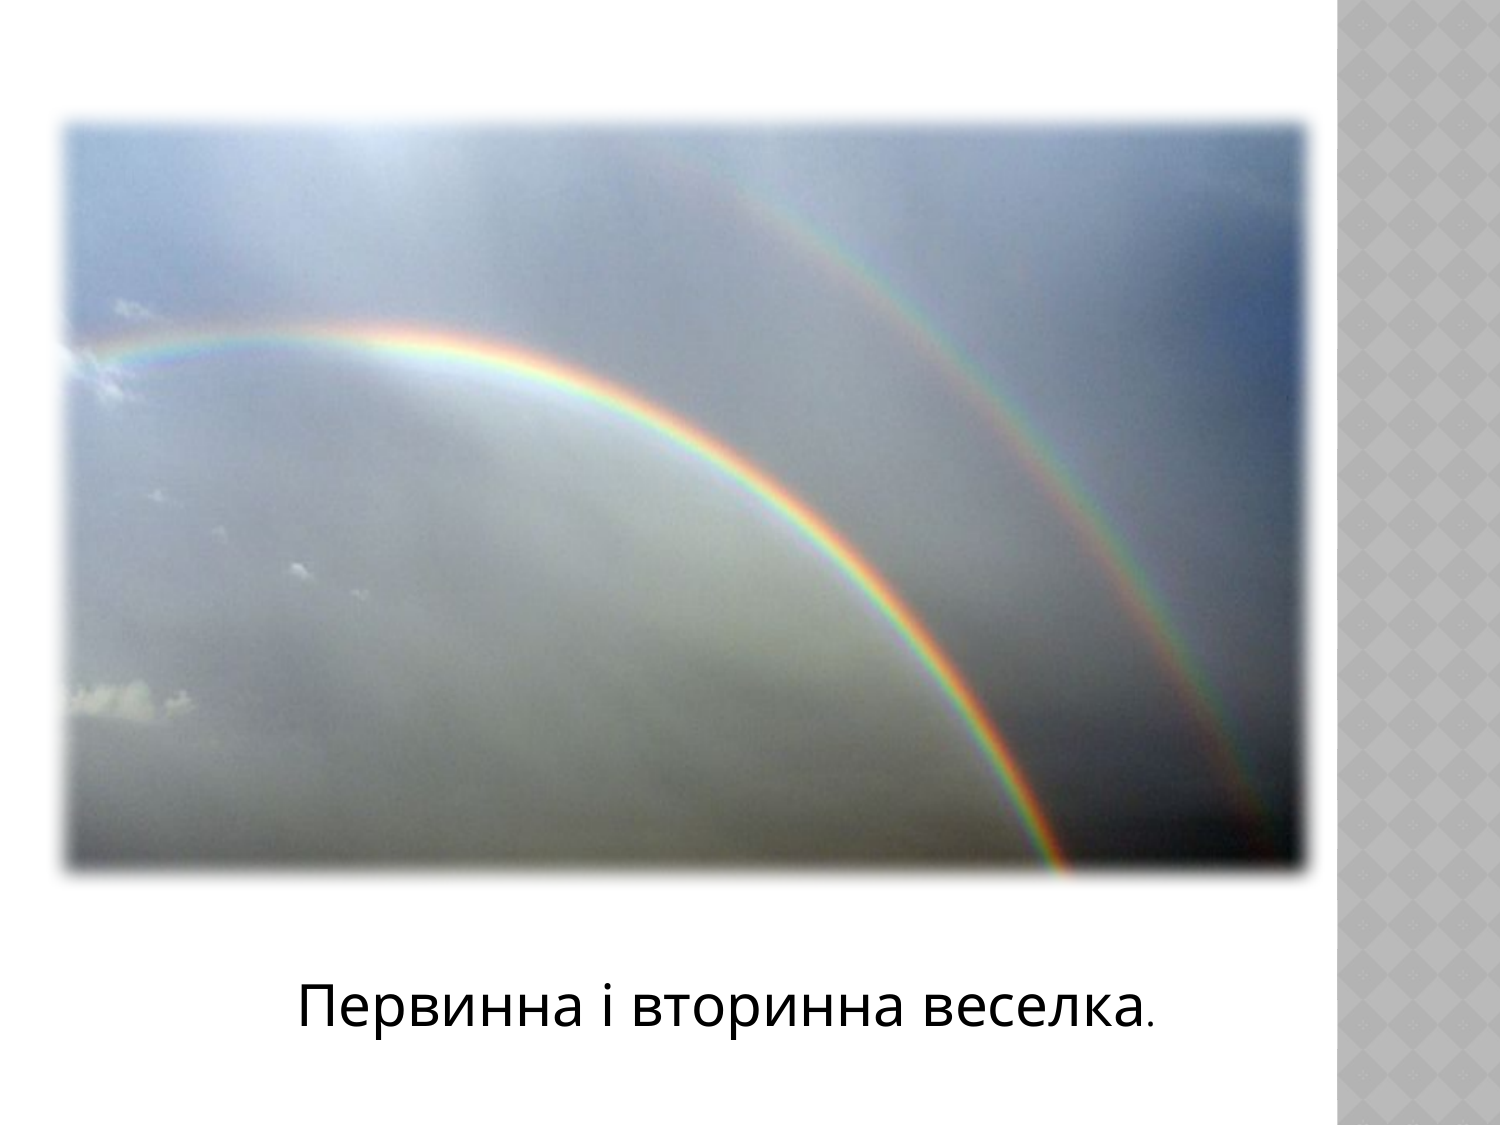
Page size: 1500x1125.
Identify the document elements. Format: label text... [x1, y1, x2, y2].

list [46, 105, 1325, 891]
text_box Первинна і вторинна веселка. [281, 960, 1172, 1046]
